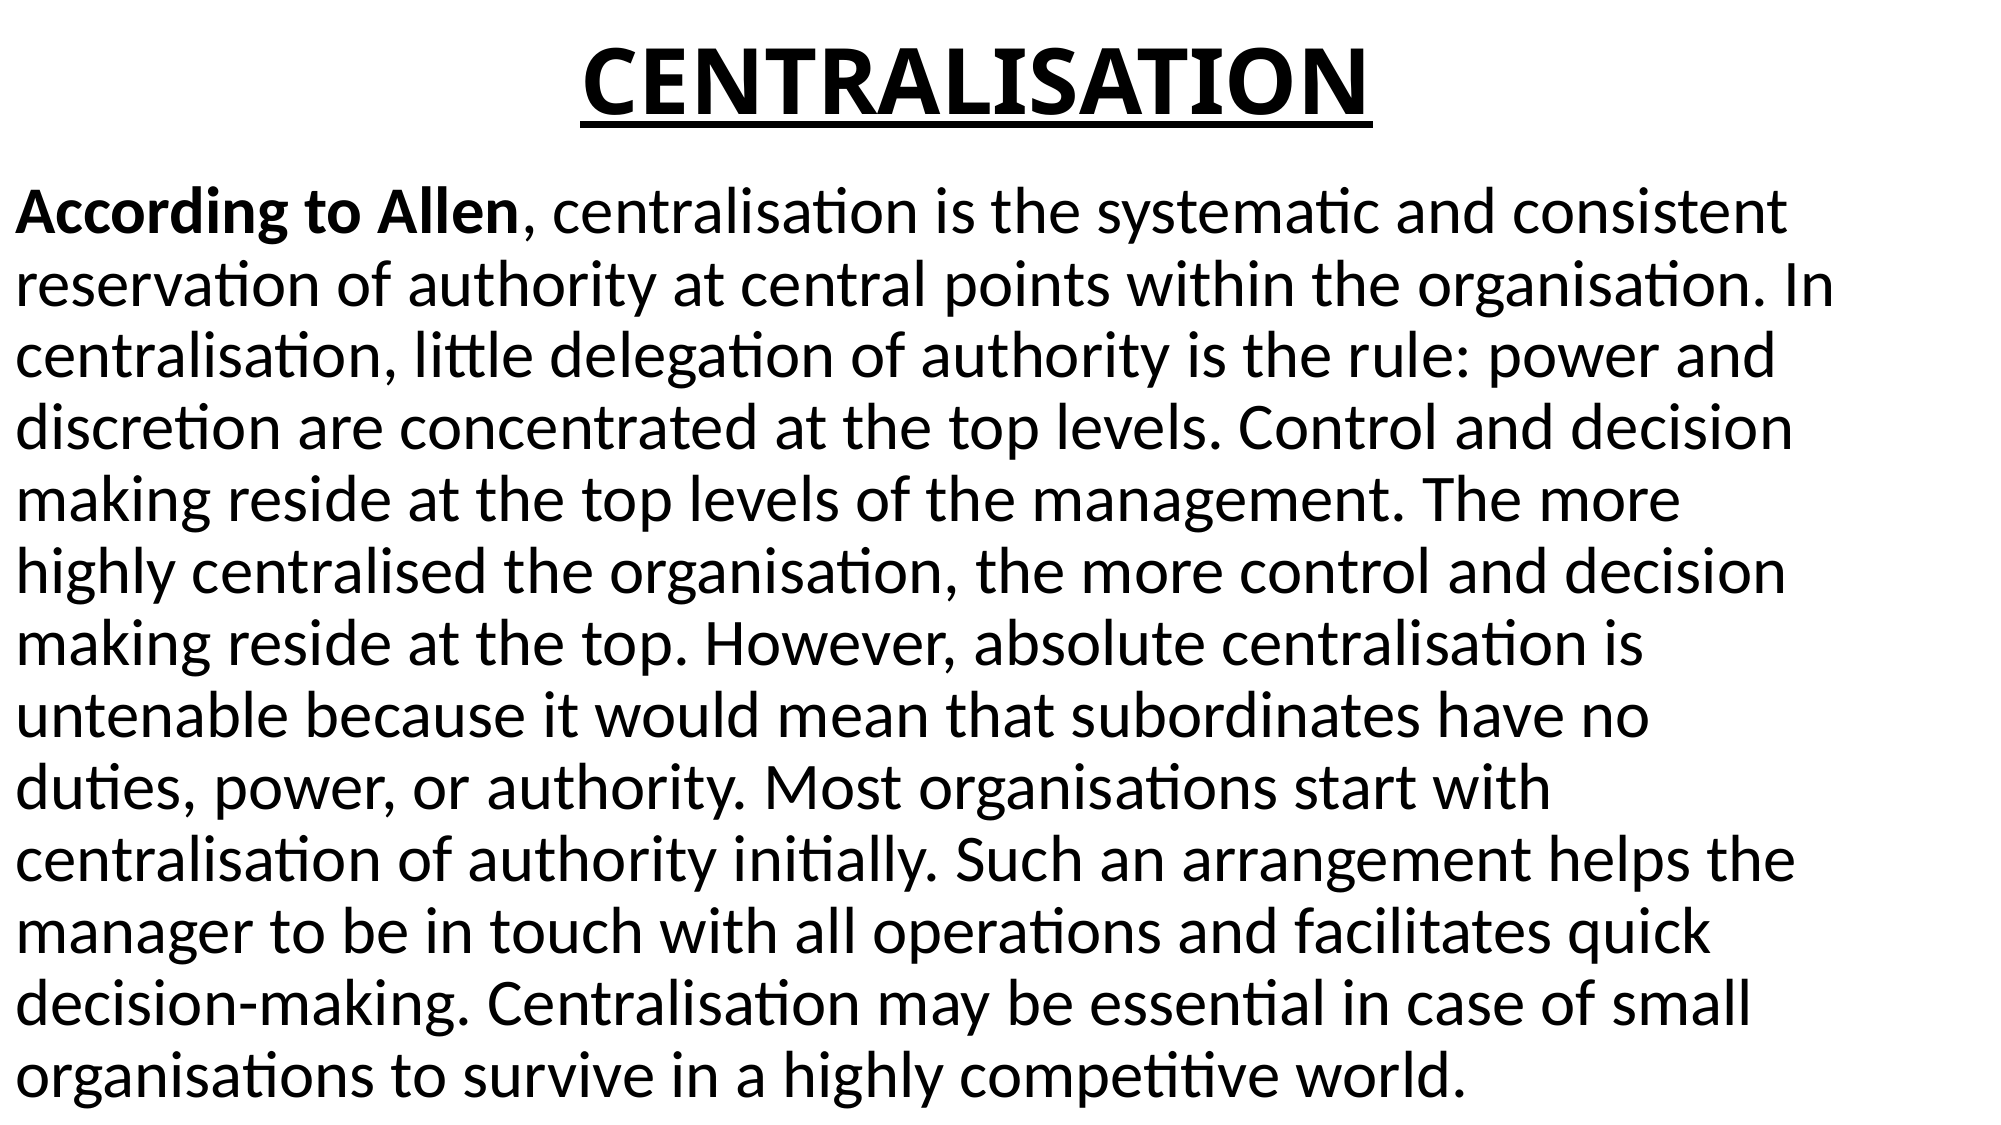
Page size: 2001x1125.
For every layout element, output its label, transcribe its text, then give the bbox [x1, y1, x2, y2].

title CENTRALISATION [114, 0, 1840, 169]
list According to Allen, centralisation is the systematic and consistent reservation of authority at central points within the organisation. In centralisation, little delegation of authority is the rule: power and discretion are concentrated at the top levels. Control and decision making reside at the top levels of the management. The more highly centralised the organisation, the more control and decision making reside at the top. However, absolute centralisation is untenable because it would mean that subordinates have no duties, power, or authority. Most organisations start with centralisation of authority initially. Such an arrangement helps the manager to be in touch with all operations and facilitates quick decision-making. Centralisation may be essential in case of small organisations to survive in a highly competitive world. [0, 169, 1863, 1105]
